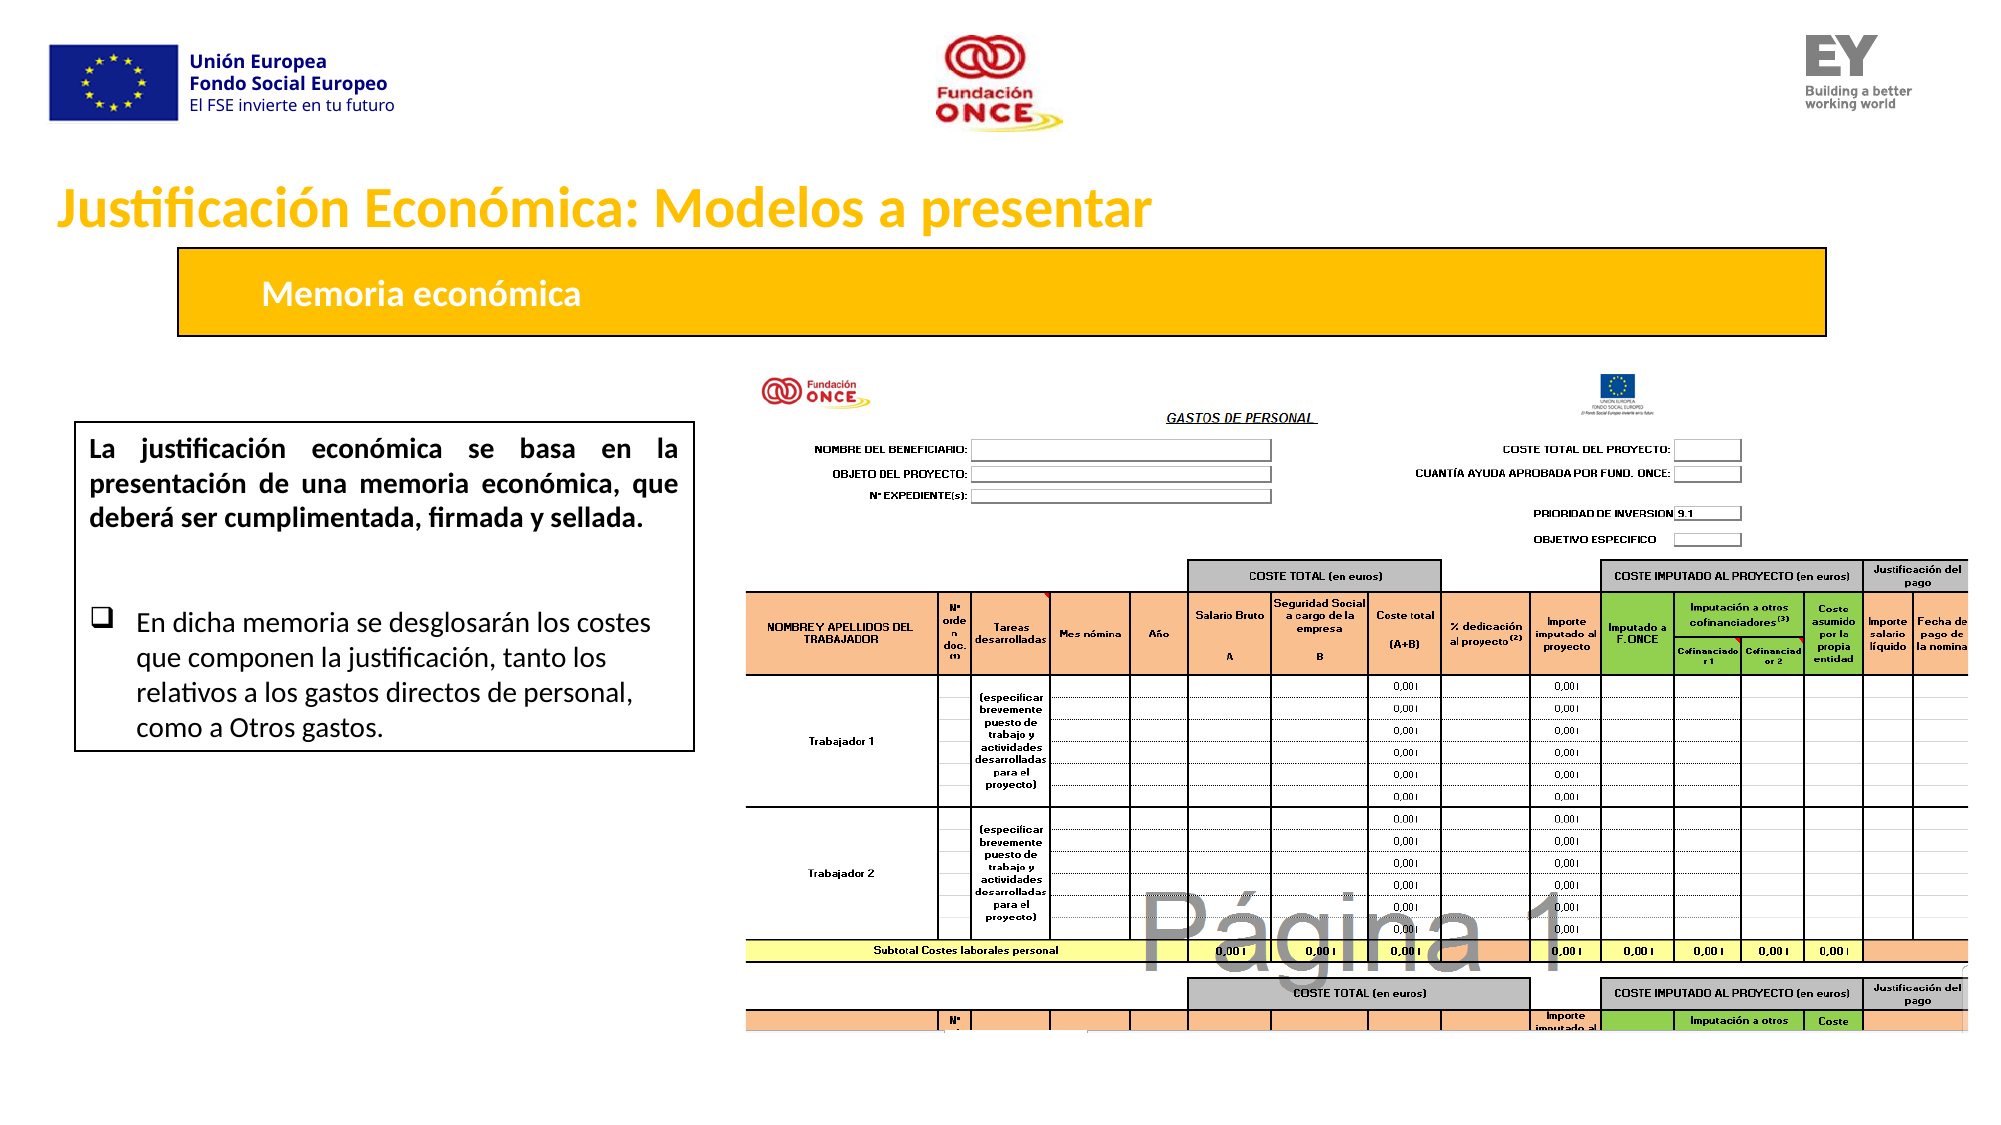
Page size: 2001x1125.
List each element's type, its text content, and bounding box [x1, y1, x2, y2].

text_box Justificación Económica: Modelos a presentar [43, 161, 1936, 247]
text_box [1789, 23, 1920, 124]
text_box Memoria económica [127, 261, 717, 322]
picture [43, 39, 183, 124]
picture [745, 365, 1969, 1033]
picture [936, 35, 1064, 132]
text_box Unión Europea Fondo Social Europeo El FSE invierte en tu futuro [144, 36, 436, 128]
text_box La justificación económica se basa en la presentación de una memoria económica, que deberá ser cumplimentada, firmada y sellada. En dicha memoria se desglosarán los costes que componen la justificación, tanto los relativos a los gastos directos de personal, como a Otros gastos. [74, 421, 695, 752]
text_box [177, 247, 1827, 337]
